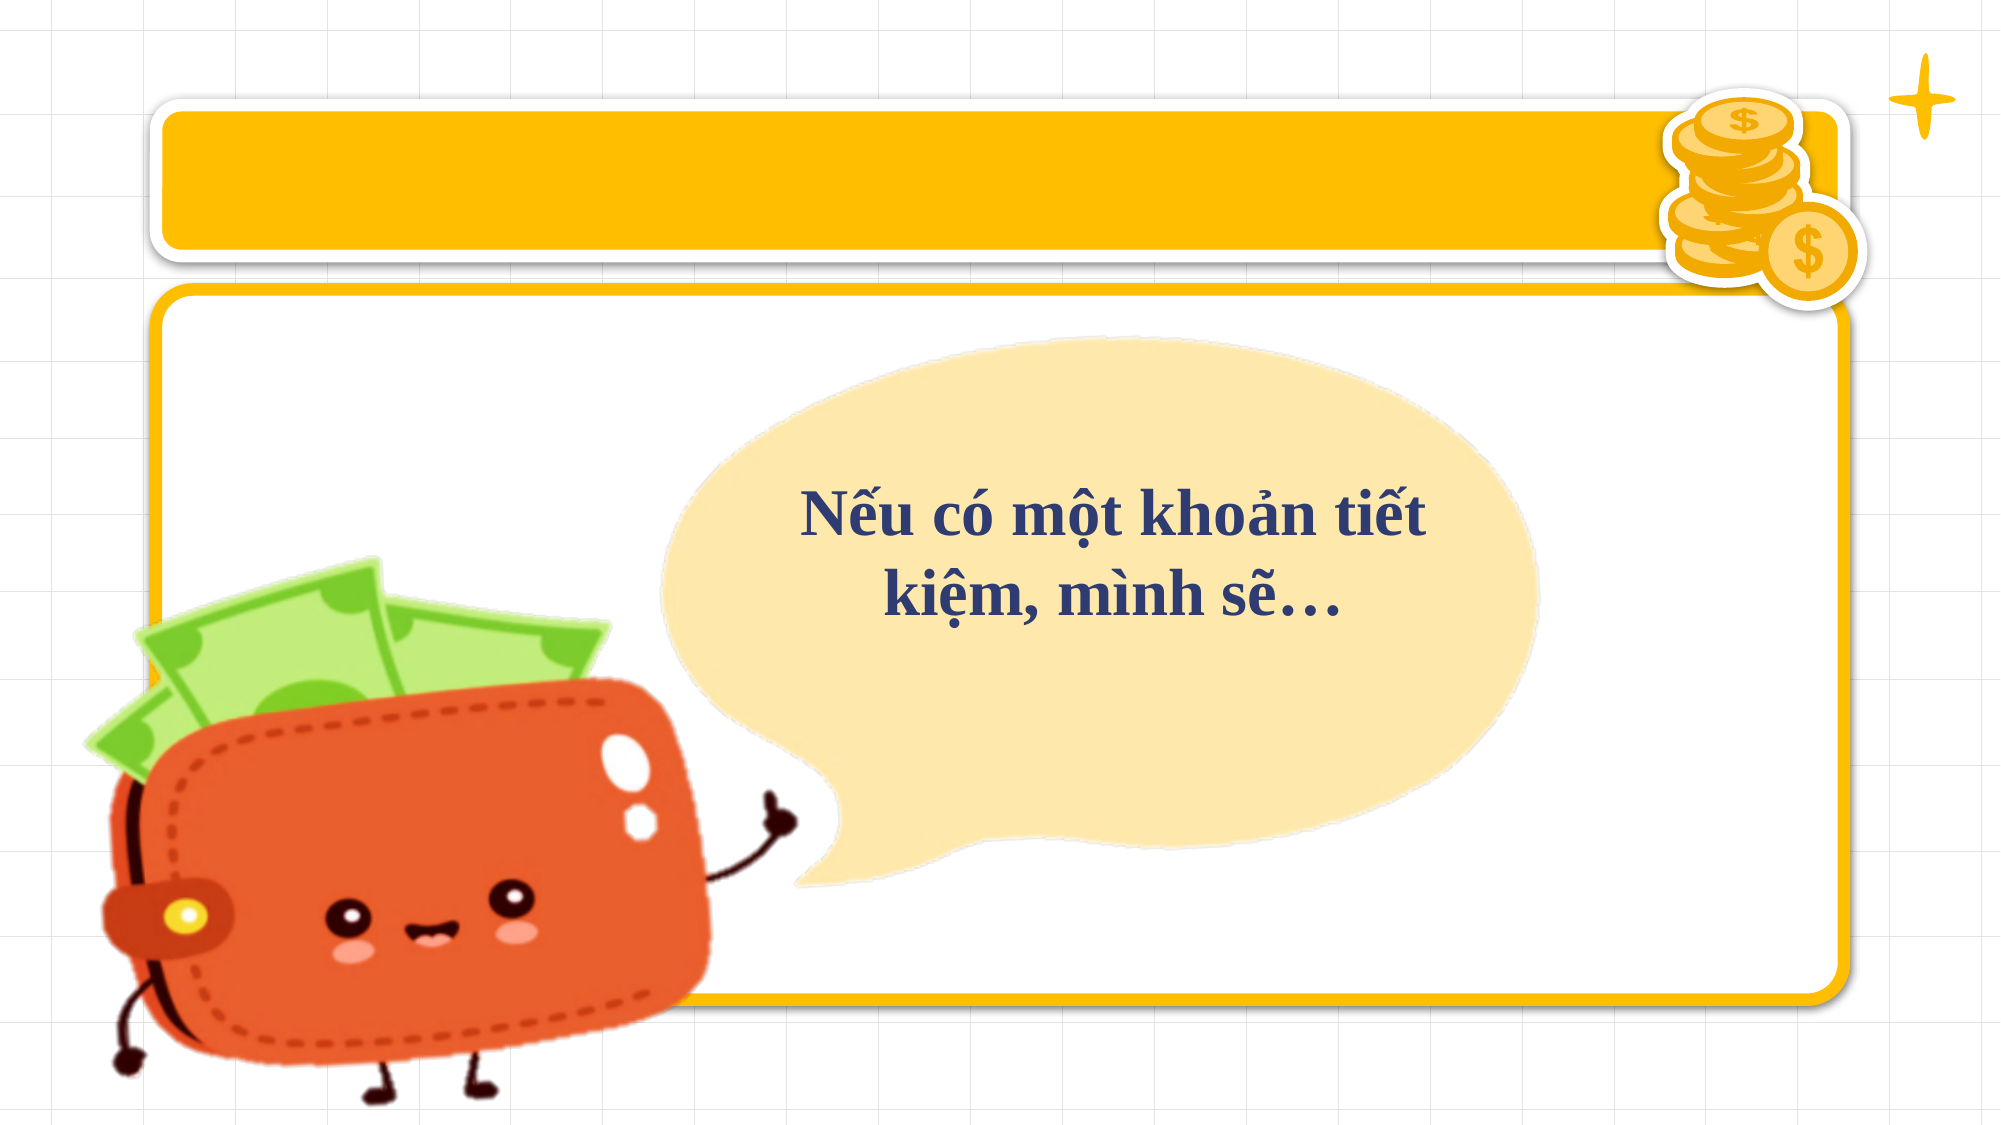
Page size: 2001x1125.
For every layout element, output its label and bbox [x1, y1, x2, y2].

picture [0, 306, 1656, 1125]
